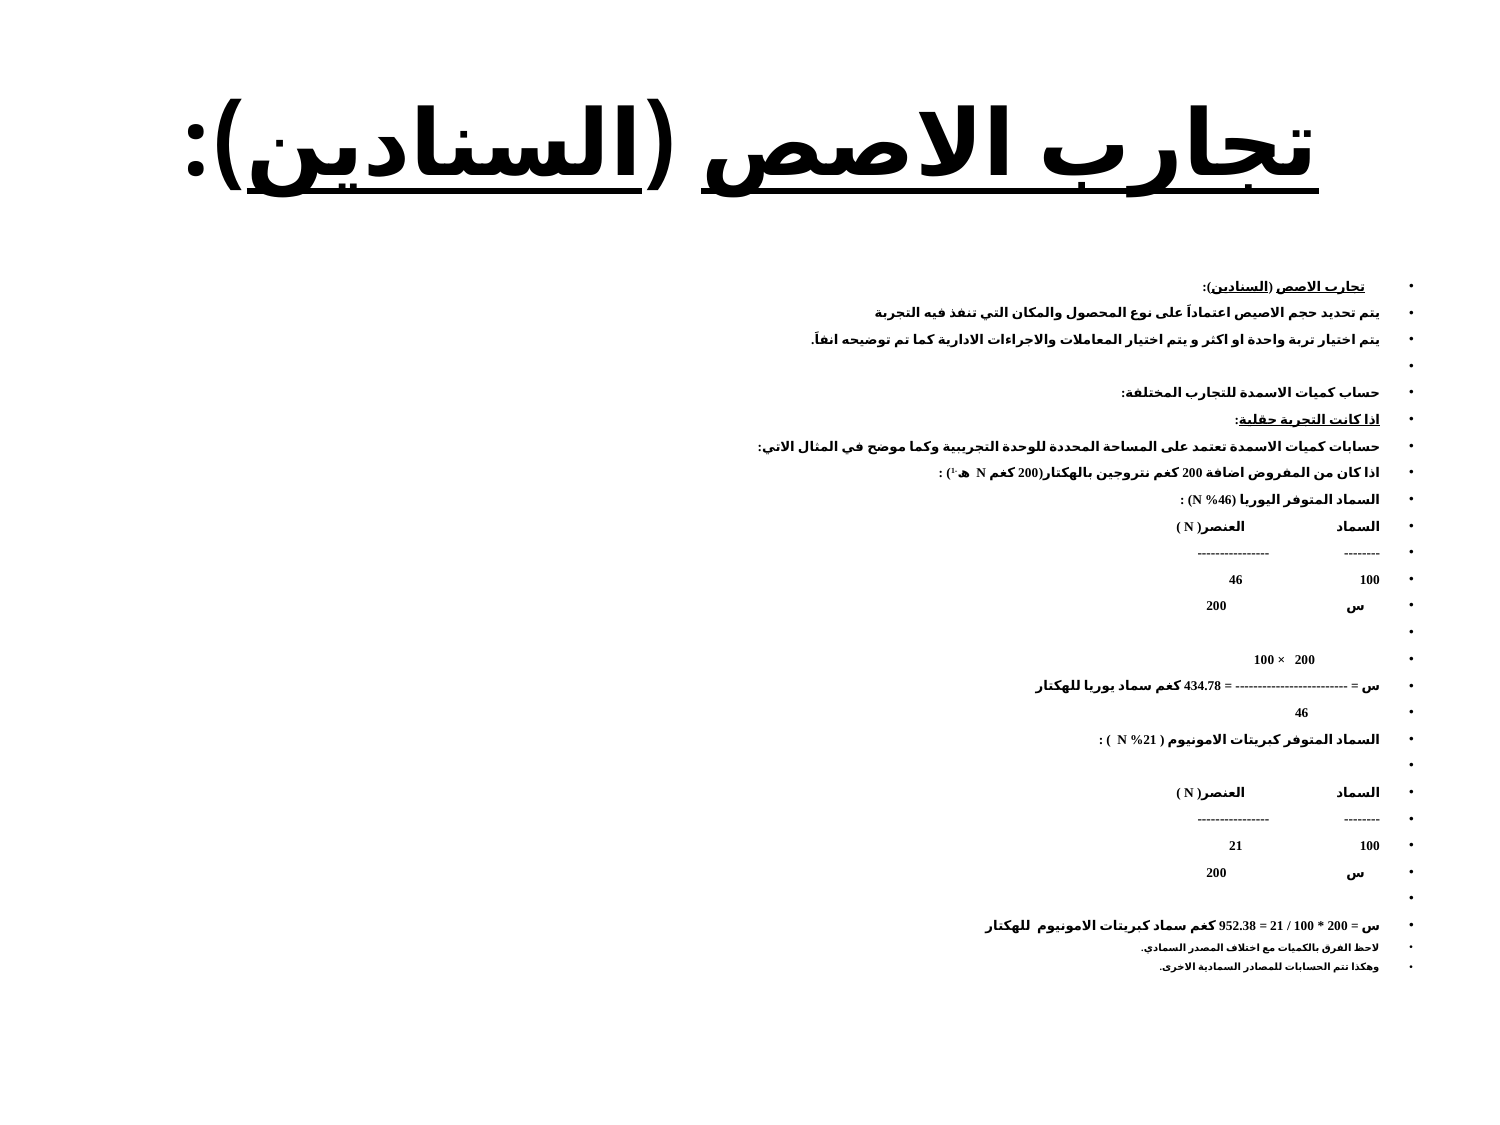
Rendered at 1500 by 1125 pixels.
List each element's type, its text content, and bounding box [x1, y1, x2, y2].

title تجارب الاصص (السنادين): [75, 45, 1425, 233]
list تجارب الاصص (السنادين): يتم تحديد حجم الاصيص اعتماداَ على نوع المحصول والمكان التي تنفذ فيه التجربة يتم اختيار تربة واحدة او اكثر و يتم اختيار المعاملات والاجراءات الادارية كما تم توضيحه انفاَ. حساب كميات الاسمدة للتجارب المختلفة: اذا كانت التجربة حقلية: حسابات كميات الاسمدة تعتمد على المساحة المحددة للوحدة التجريبية وكما موضح في المثال الاتي: اذا كان من المفروض اضافة 200 كغم نتروجين بالهكتار(200 كغم N ھ-1) : السماد المتوفر اليوريا (46% N) : السماد العنصر( N ) -------- ---------------- 100 46 س 200 200 × 100 س = ------------------------- = 434.78 كغم سماد يوريا للهكتار 46 السماد المتوفر كبريتات الامونيوم ( 21% N ) : السماد العنصر( N ) -------- ---------------- 100 21 س 200 س = 200 * 100 / 21 = 952.38 كغم سماد كبريتات الامونيوم للهكتار لاحظ الفرق بالكميات مع اختلاف المصدر السمادي. وهكذا تتم الحسابات للمصادر السمادية الاخرى. [75, 262, 1425, 1005]
